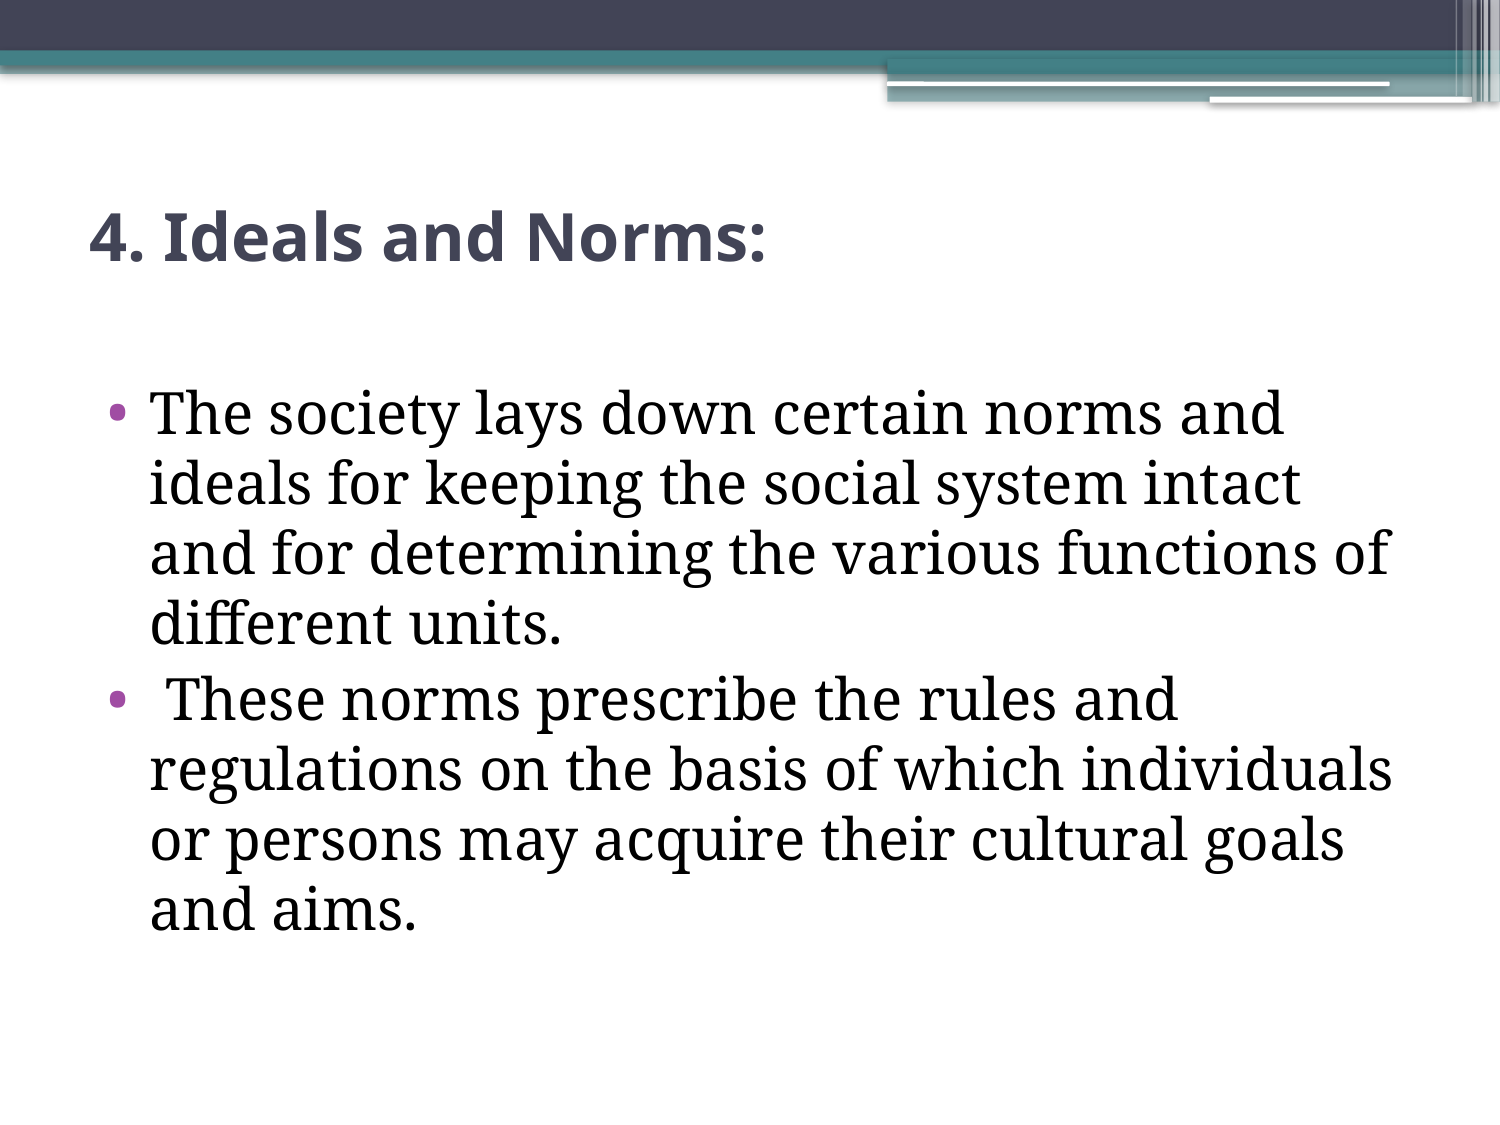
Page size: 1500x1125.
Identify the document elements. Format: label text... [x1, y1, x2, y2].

title 4. Ideals and Norms: [75, 187, 1425, 363]
list The society lays down certain norms and ideals for keeping the social system intact and for determining the various functions of different units. These norms prescribe the rules and regulations on the basis of which individuals or persons may acquire their cultural goals and aims. [75, 368, 1425, 1079]
